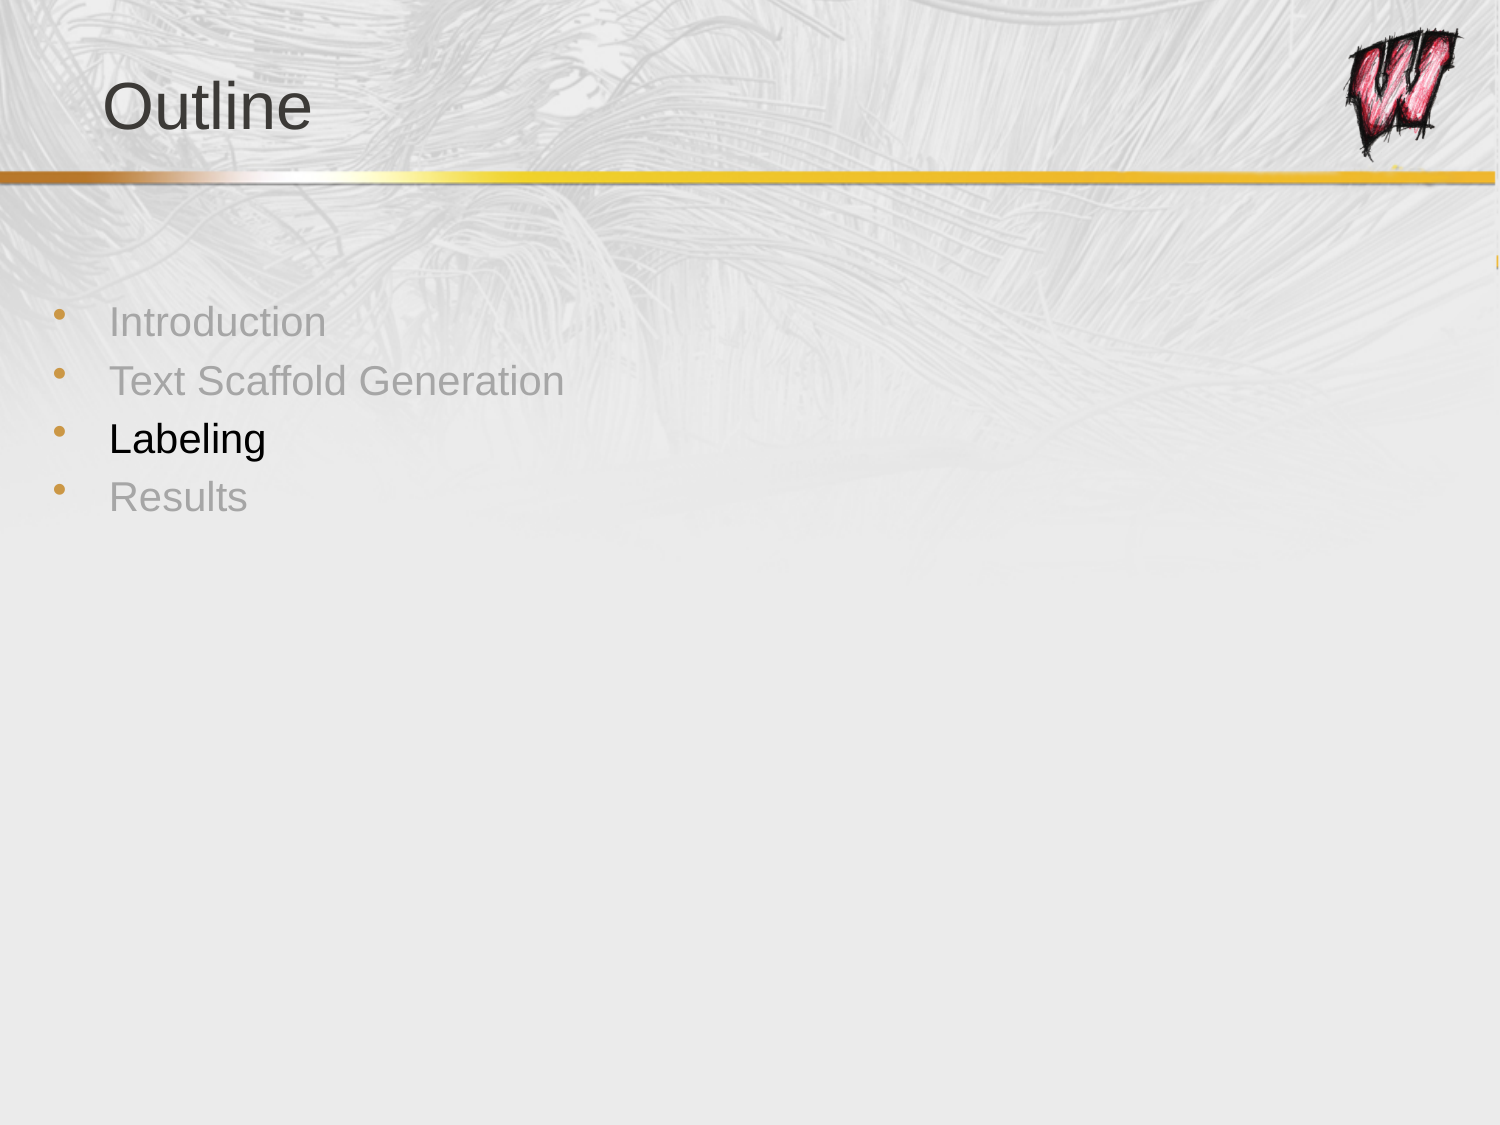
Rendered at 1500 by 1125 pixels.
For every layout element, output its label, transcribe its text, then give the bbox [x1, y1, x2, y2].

text_box Introduction Text Scaffold Generation Labeling Results [37, 287, 1413, 1075]
picture [0, 0, 1500, 1125]
title Outline [87, 24, 1388, 151]
